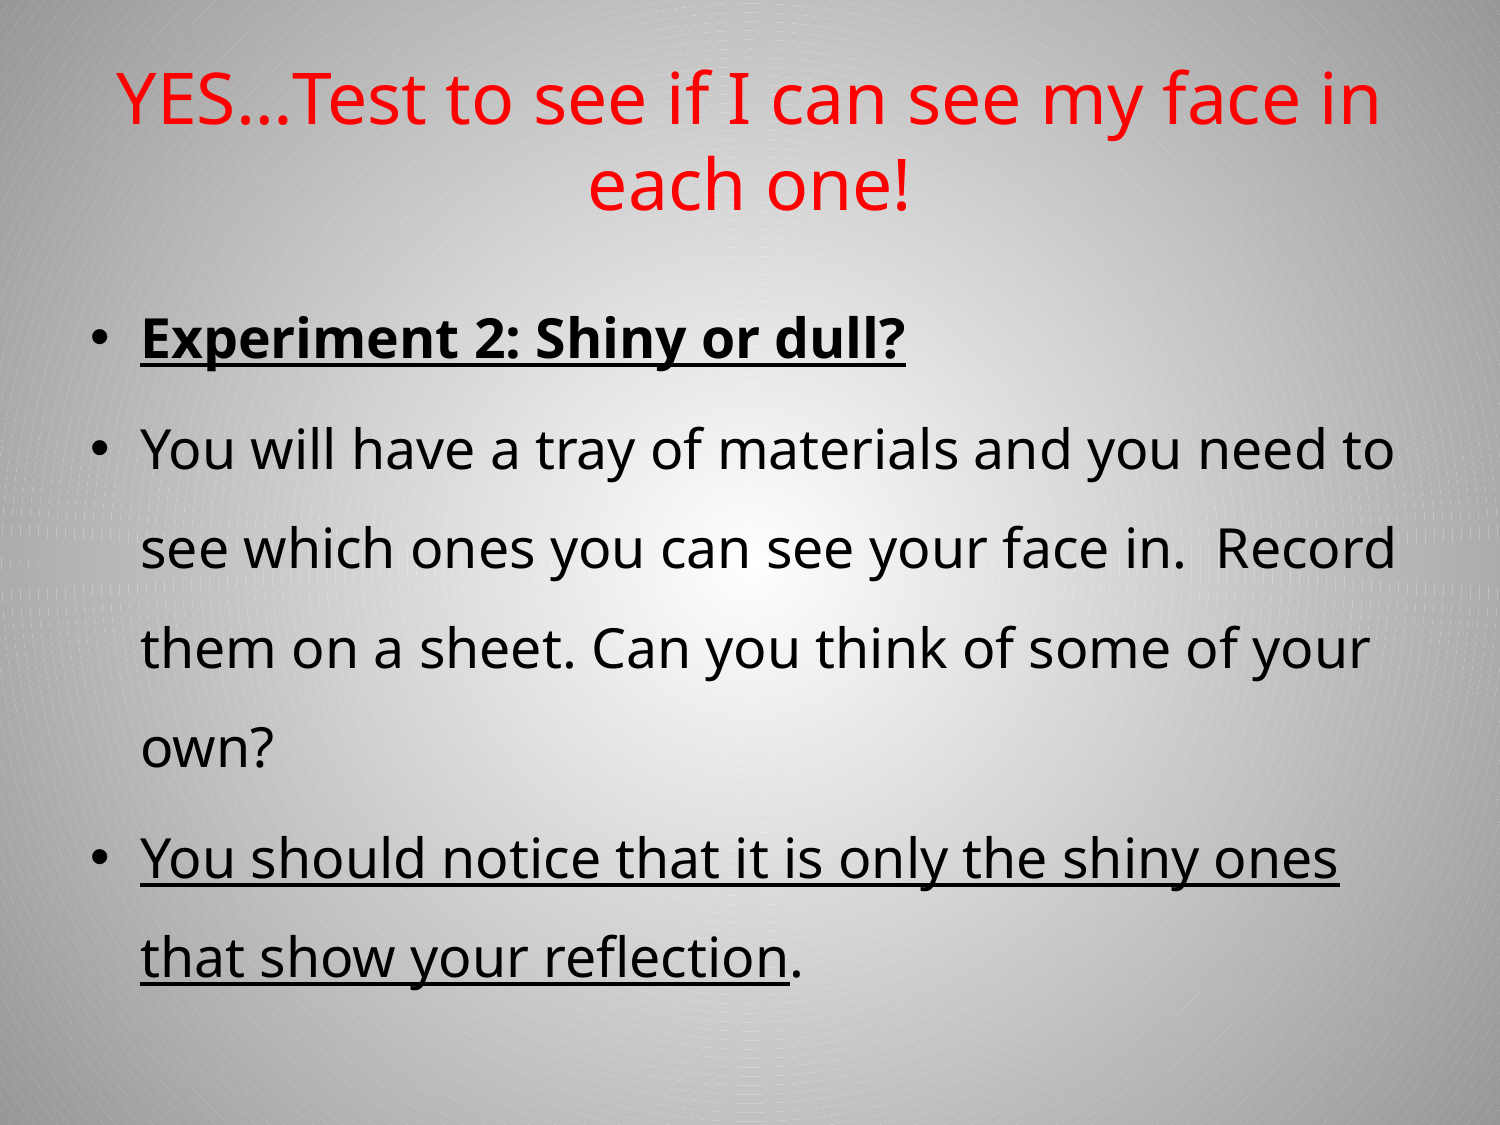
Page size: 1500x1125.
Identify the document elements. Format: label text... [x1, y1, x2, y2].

title YES…Test to see if I can see my face in each one! [75, 45, 1425, 233]
list Experiment 2: Shiny or dull? You will have a tray of materials and you need to see which ones you can see your face in. Record them on a sheet. Can you think of some of your own? You should notice that it is only the shiny ones that show your reflection. [75, 262, 1425, 1005]
